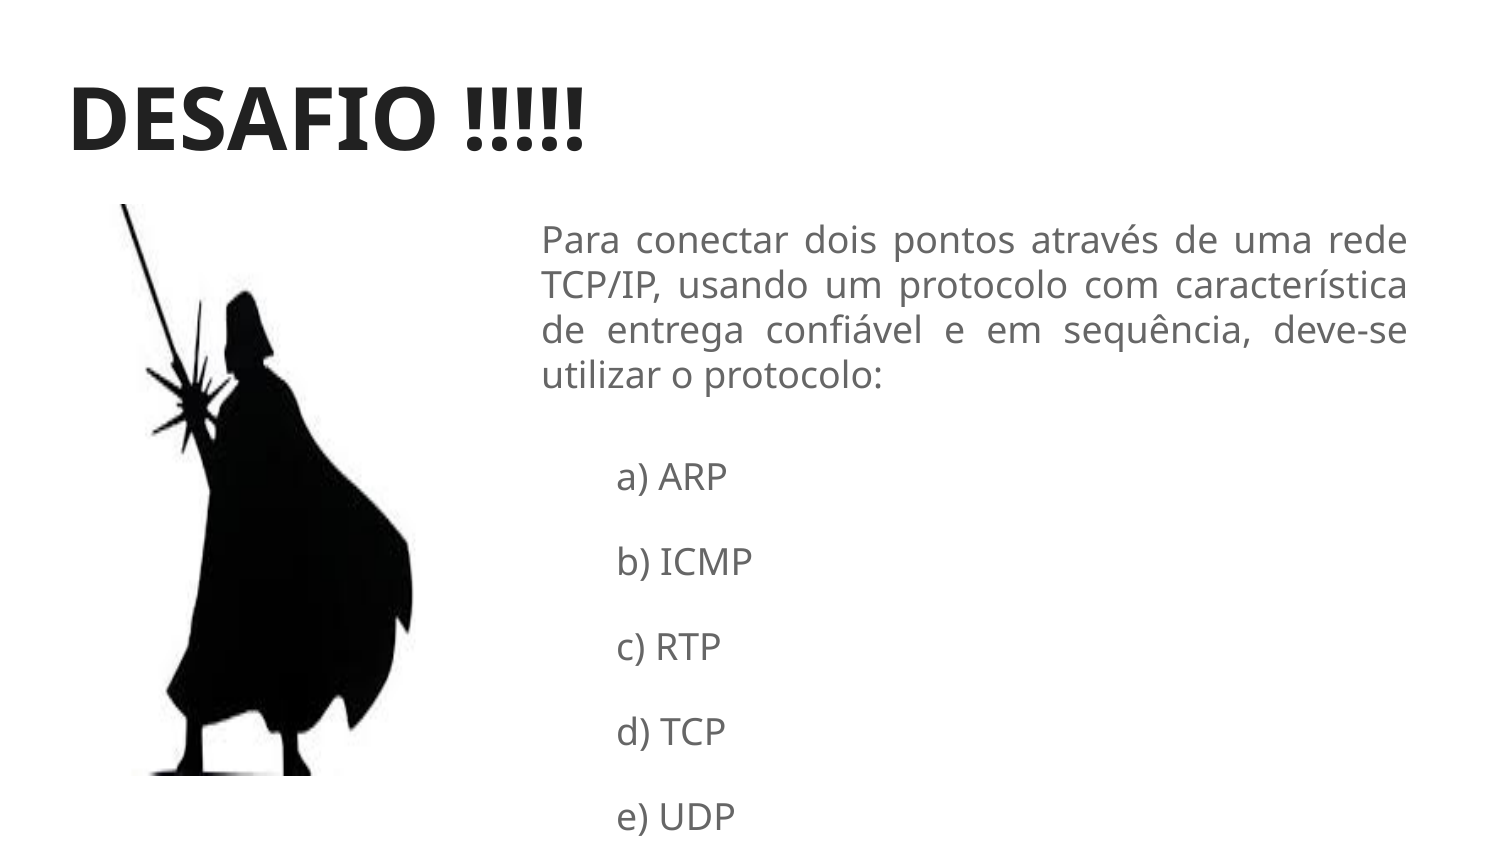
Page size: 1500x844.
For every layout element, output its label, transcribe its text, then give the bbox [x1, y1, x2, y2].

picture [24, 204, 463, 777]
title DESAFIO !!!!! [51, 48, 1449, 180]
list Para conectar dois pontos através de uma rede TCP/IP, usando um protocolo com característica de entrega confiável e em sequência, deve-se utilizar o protocolo: a) ARP b) ICMP c) RTP d) TCP e) UDP [499, 201, 1449, 807]
